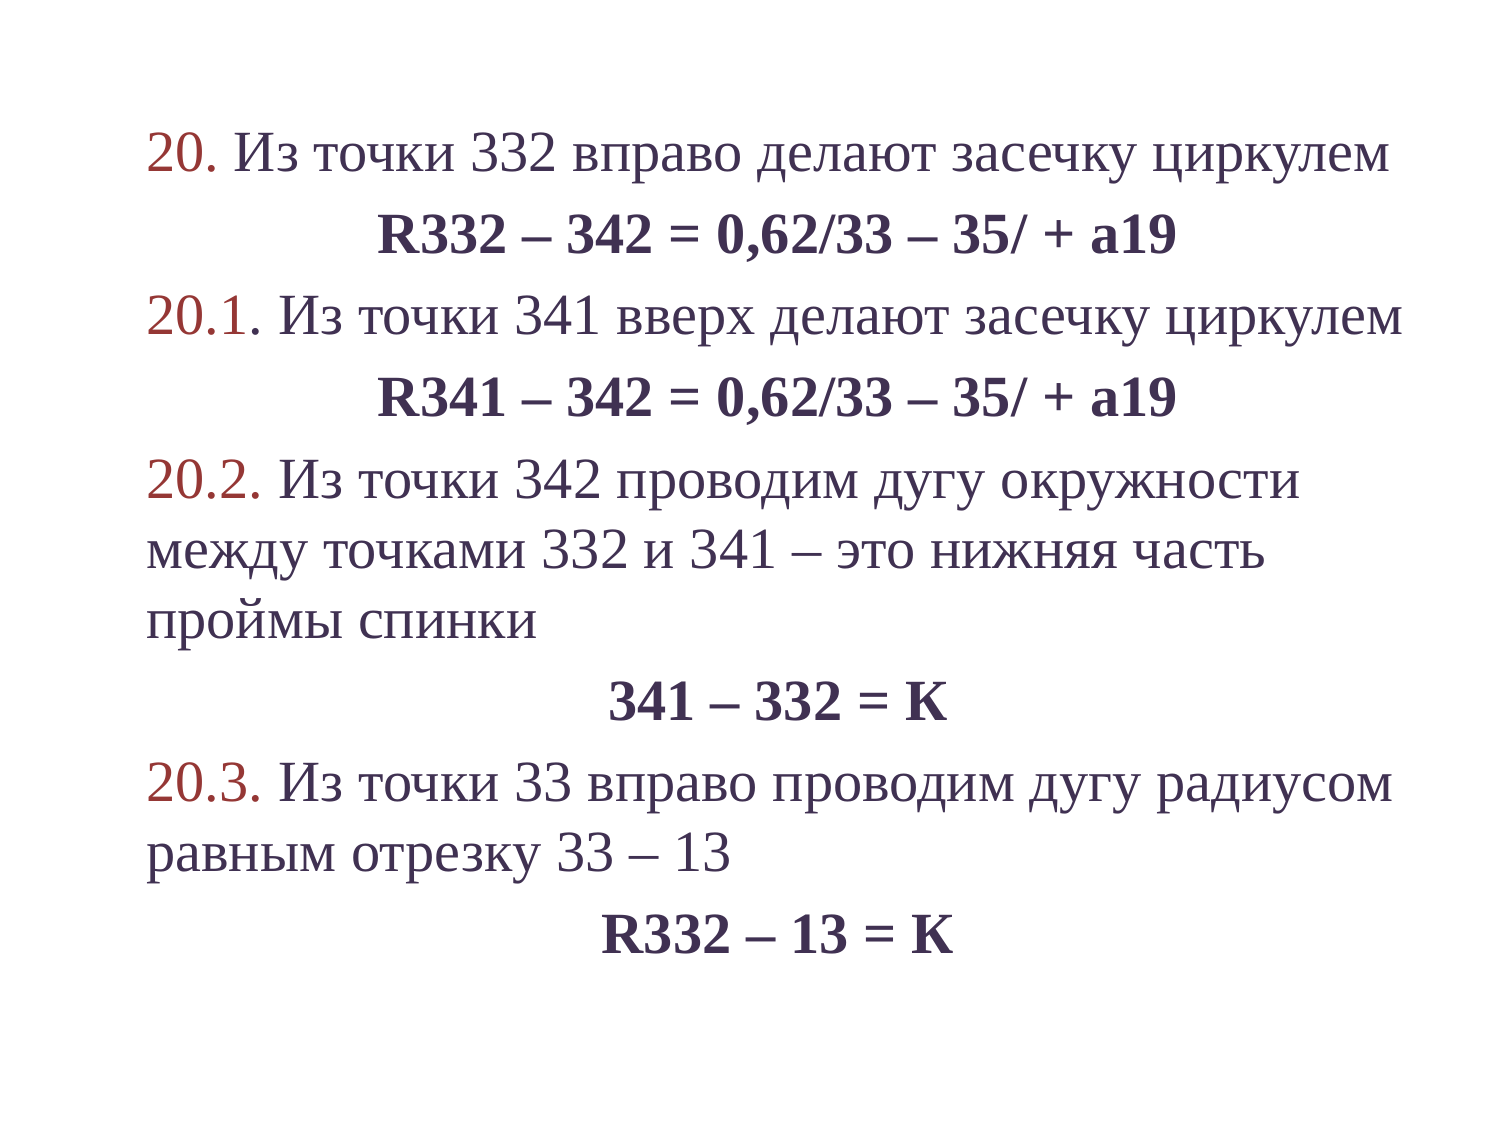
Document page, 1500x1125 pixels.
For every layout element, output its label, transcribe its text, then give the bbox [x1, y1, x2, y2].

list 20. Из точки 332 вправо делают засечку циркулем R332 – 342 = 0,62/33 – 35/ + а19 20.1. Из точки 341 вверх делают засечку циркулем R341 – 342 = 0,62/33 – 35/ + а19 20.2. Из точки 342 проводим дугу окружности между точками 332 и 341 – это нижняя часть проймы спинки 341 – 332 = К 20.3. Из точки 33 вправо проводим дугу радиусом равным отрезку 33 – 13 R332 – 13 = К [75, 105, 1425, 1005]
